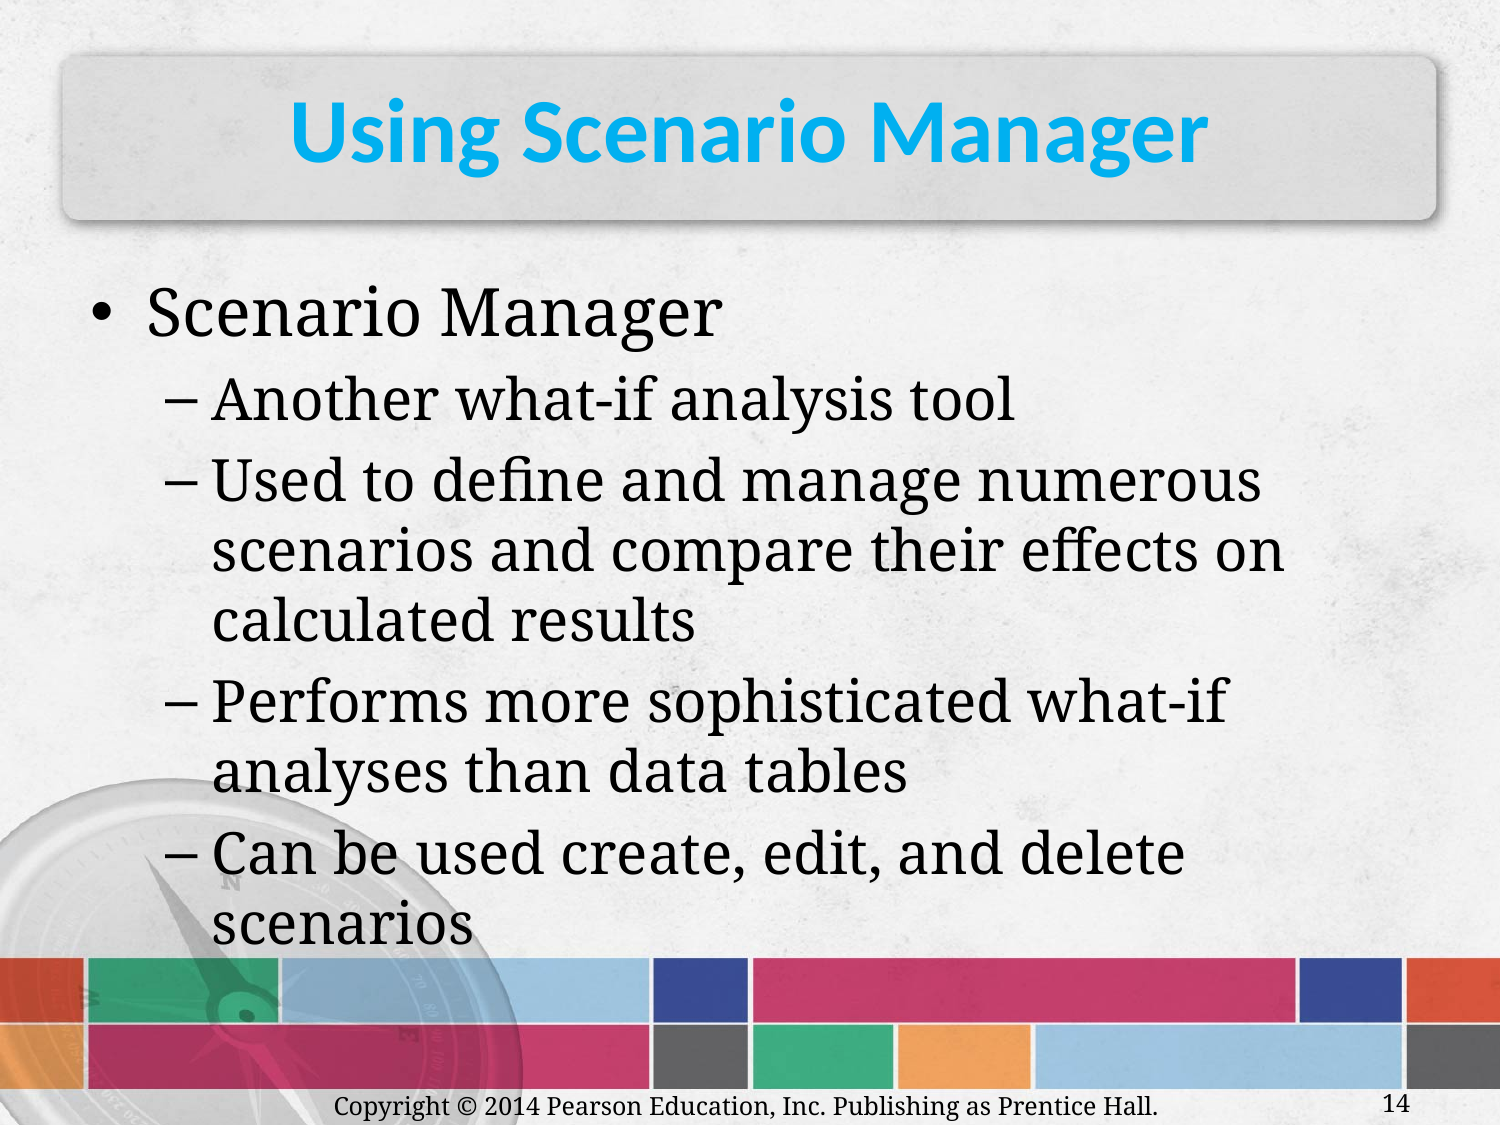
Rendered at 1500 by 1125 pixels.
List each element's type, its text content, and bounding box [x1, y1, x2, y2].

slide_number 14 [1312, 1087, 1425, 1123]
list Scenario Manager Another what-if analysis tool Used to define and manage numerous scenarios and compare their effects on calculated results Performs more sophisticated what-if analyses than data tables Can be used create, edit, and delete scenarios [75, 262, 1425, 1005]
picture [0, 0, 1500, 1125]
footer Copyright © 2014 Pearson Education, Inc. Publishing as Prentice Hall. [300, 1087, 1200, 1125]
title Using Scenario Manager [62, 45, 1438, 233]
